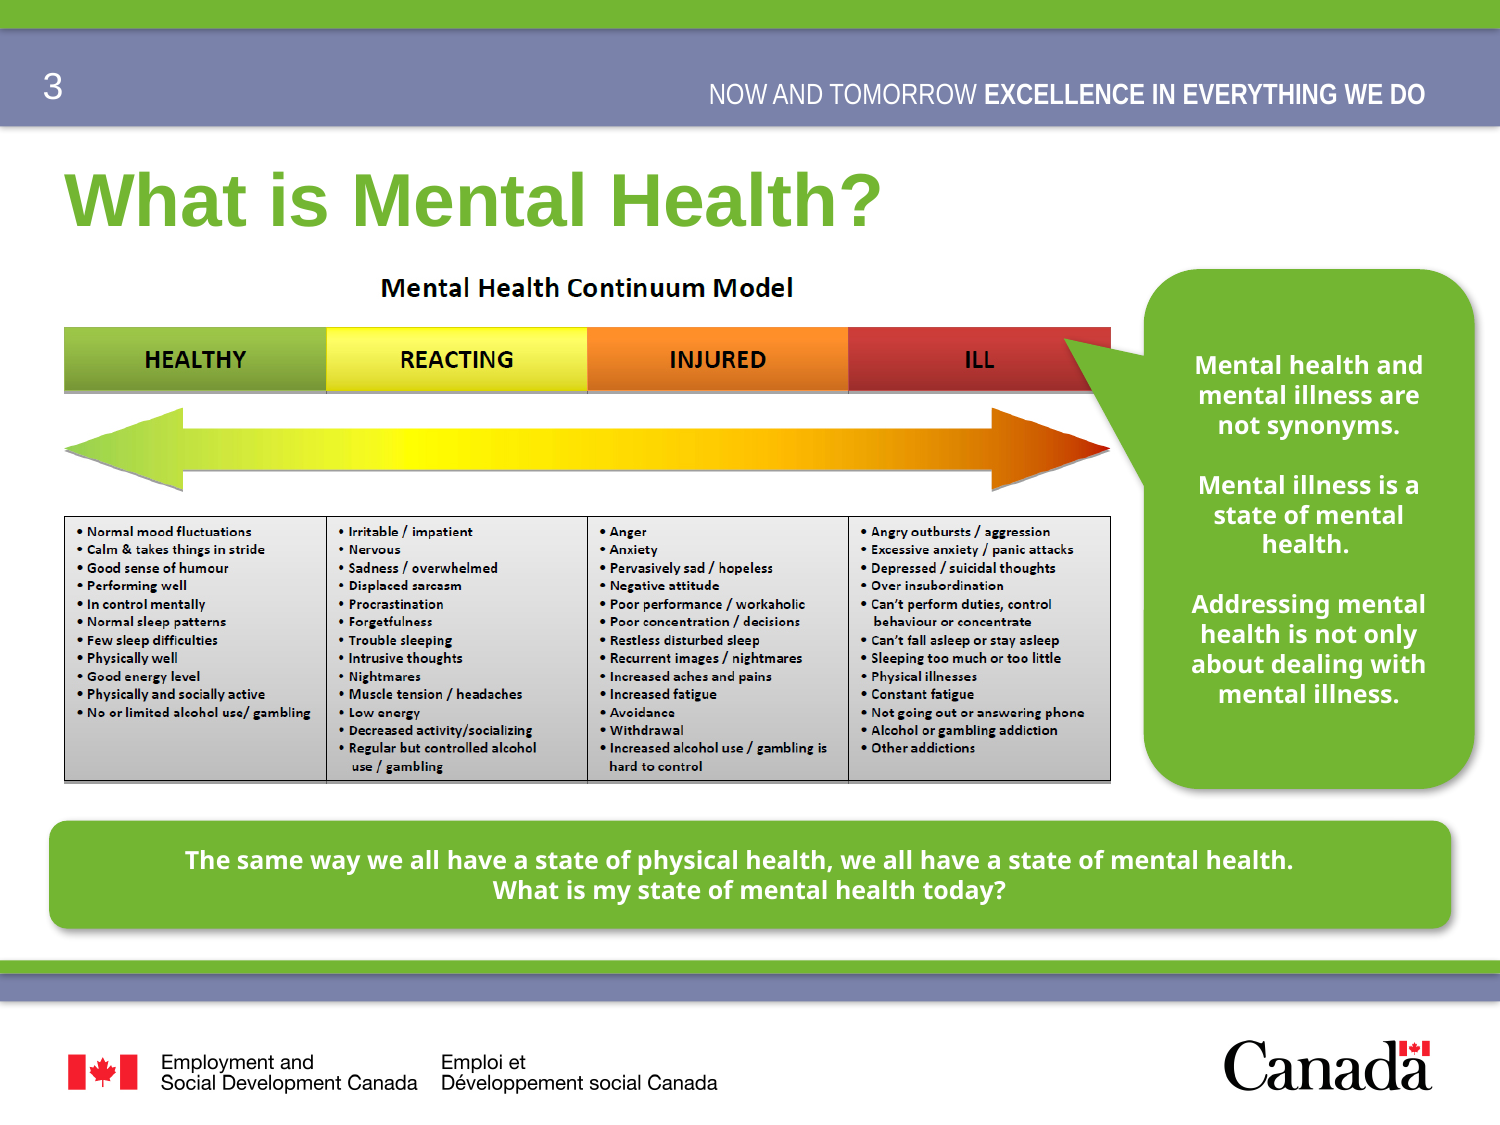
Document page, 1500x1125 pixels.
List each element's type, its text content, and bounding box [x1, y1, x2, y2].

picture [0, 1040, 1499, 1110]
text_box Mental health and mental illness are not synonyms. Mental illness is a state of mental health. Addressing mental health is not only about dealing with mental illness. [1132, 267, 1477, 792]
title What is Mental Health? [49, 102, 956, 252]
picture [48, 254, 1127, 805]
text_box The same way we all have a state of physical health, we all have a state of mental health. What is my state of mental health today? [47, 818, 1454, 931]
